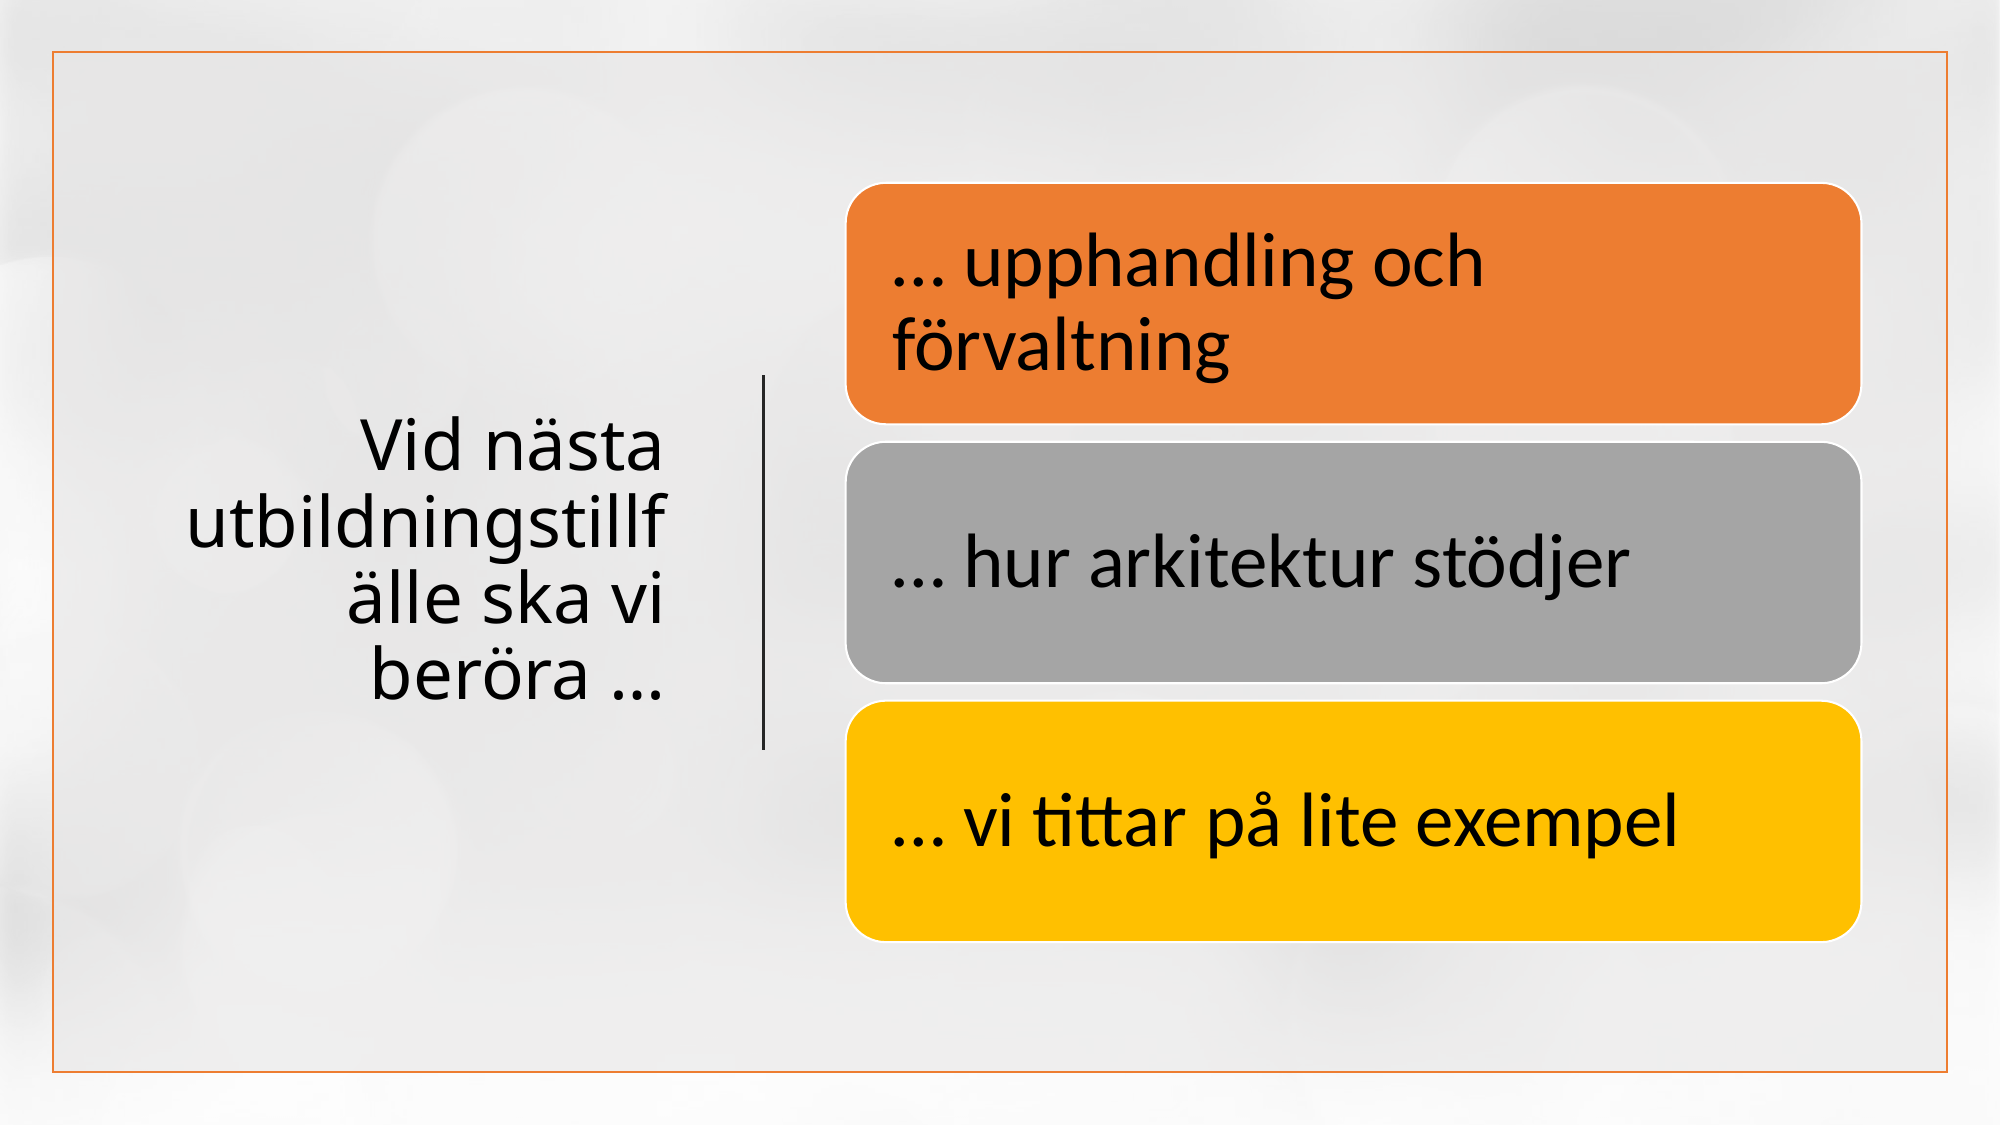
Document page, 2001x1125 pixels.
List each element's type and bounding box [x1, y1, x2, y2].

picture [0, 0, 2000, 1125]
list [845, 174, 1862, 951]
